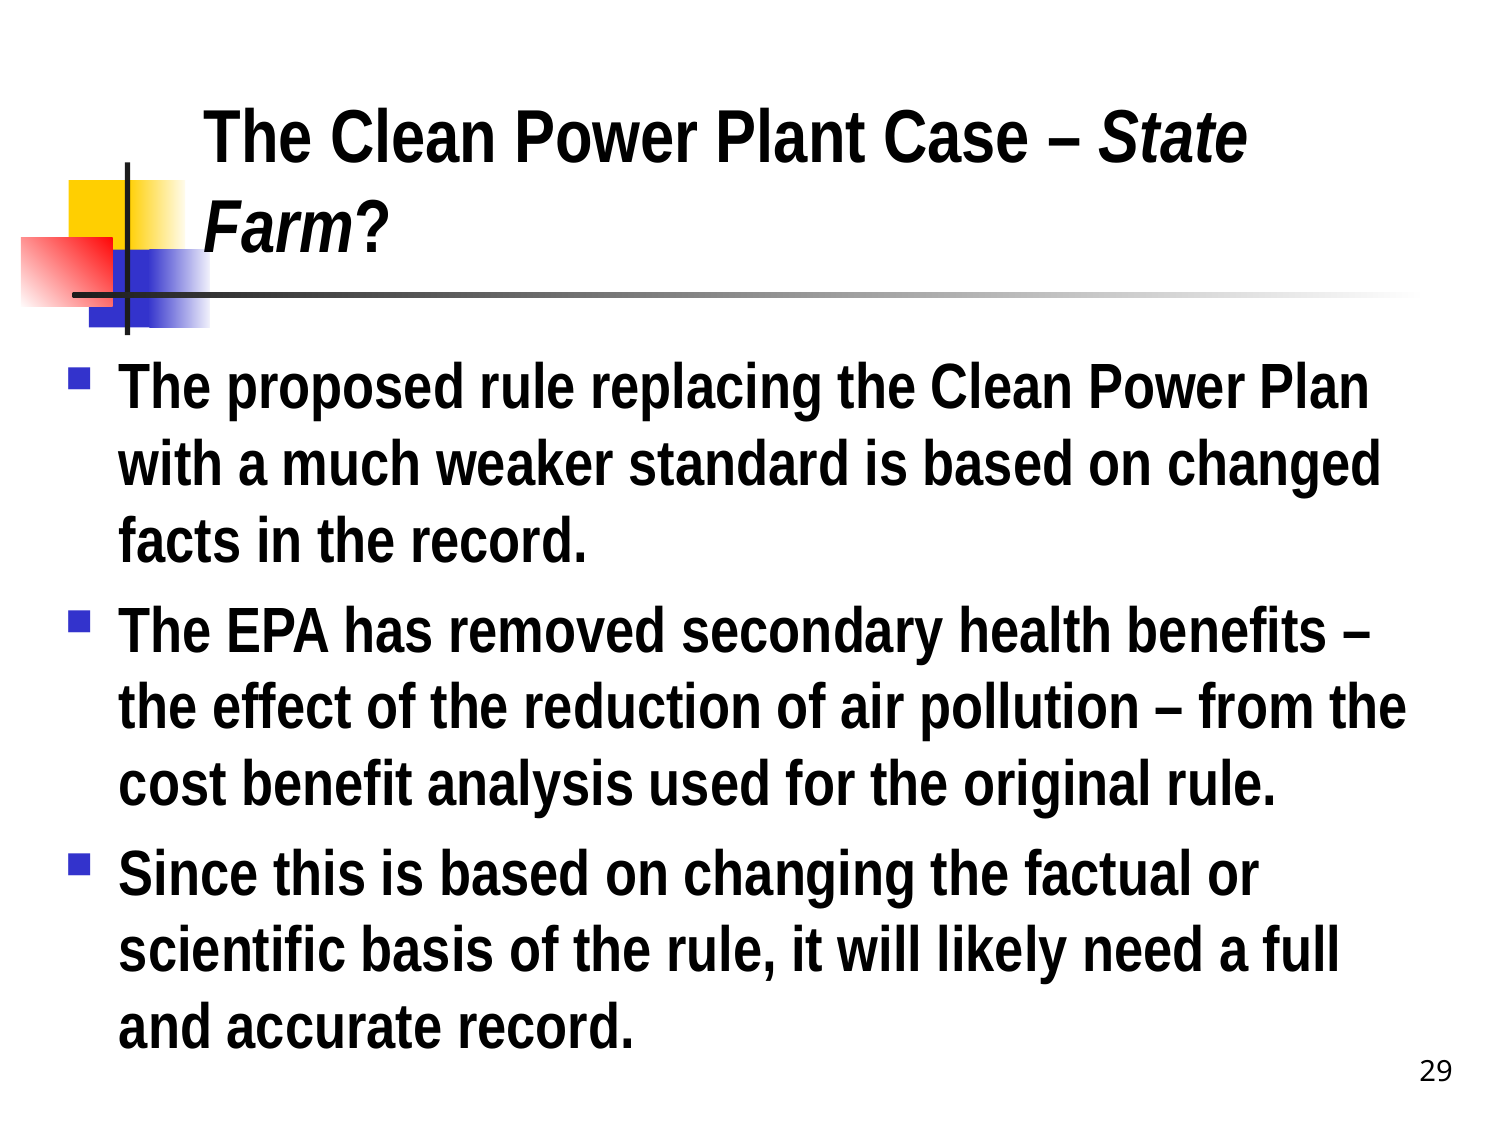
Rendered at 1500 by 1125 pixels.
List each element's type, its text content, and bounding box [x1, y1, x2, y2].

list The proposed rule replacing the Clean Power Plan with a much weaker standard is based on changed facts in the record. The EPA has removed secondary health benefits – the effect of the reduction of air pollution – from the cost benefit analysis used for the original rule. Since this is based on changing the factual or scientific basis of the rule, it will likely need a full and accurate record. [50, 337, 1450, 1075]
title The Clean Power Plant Case – State Farm? [188, 35, 1468, 275]
slide_number 29 [1155, 1024, 1468, 1100]
